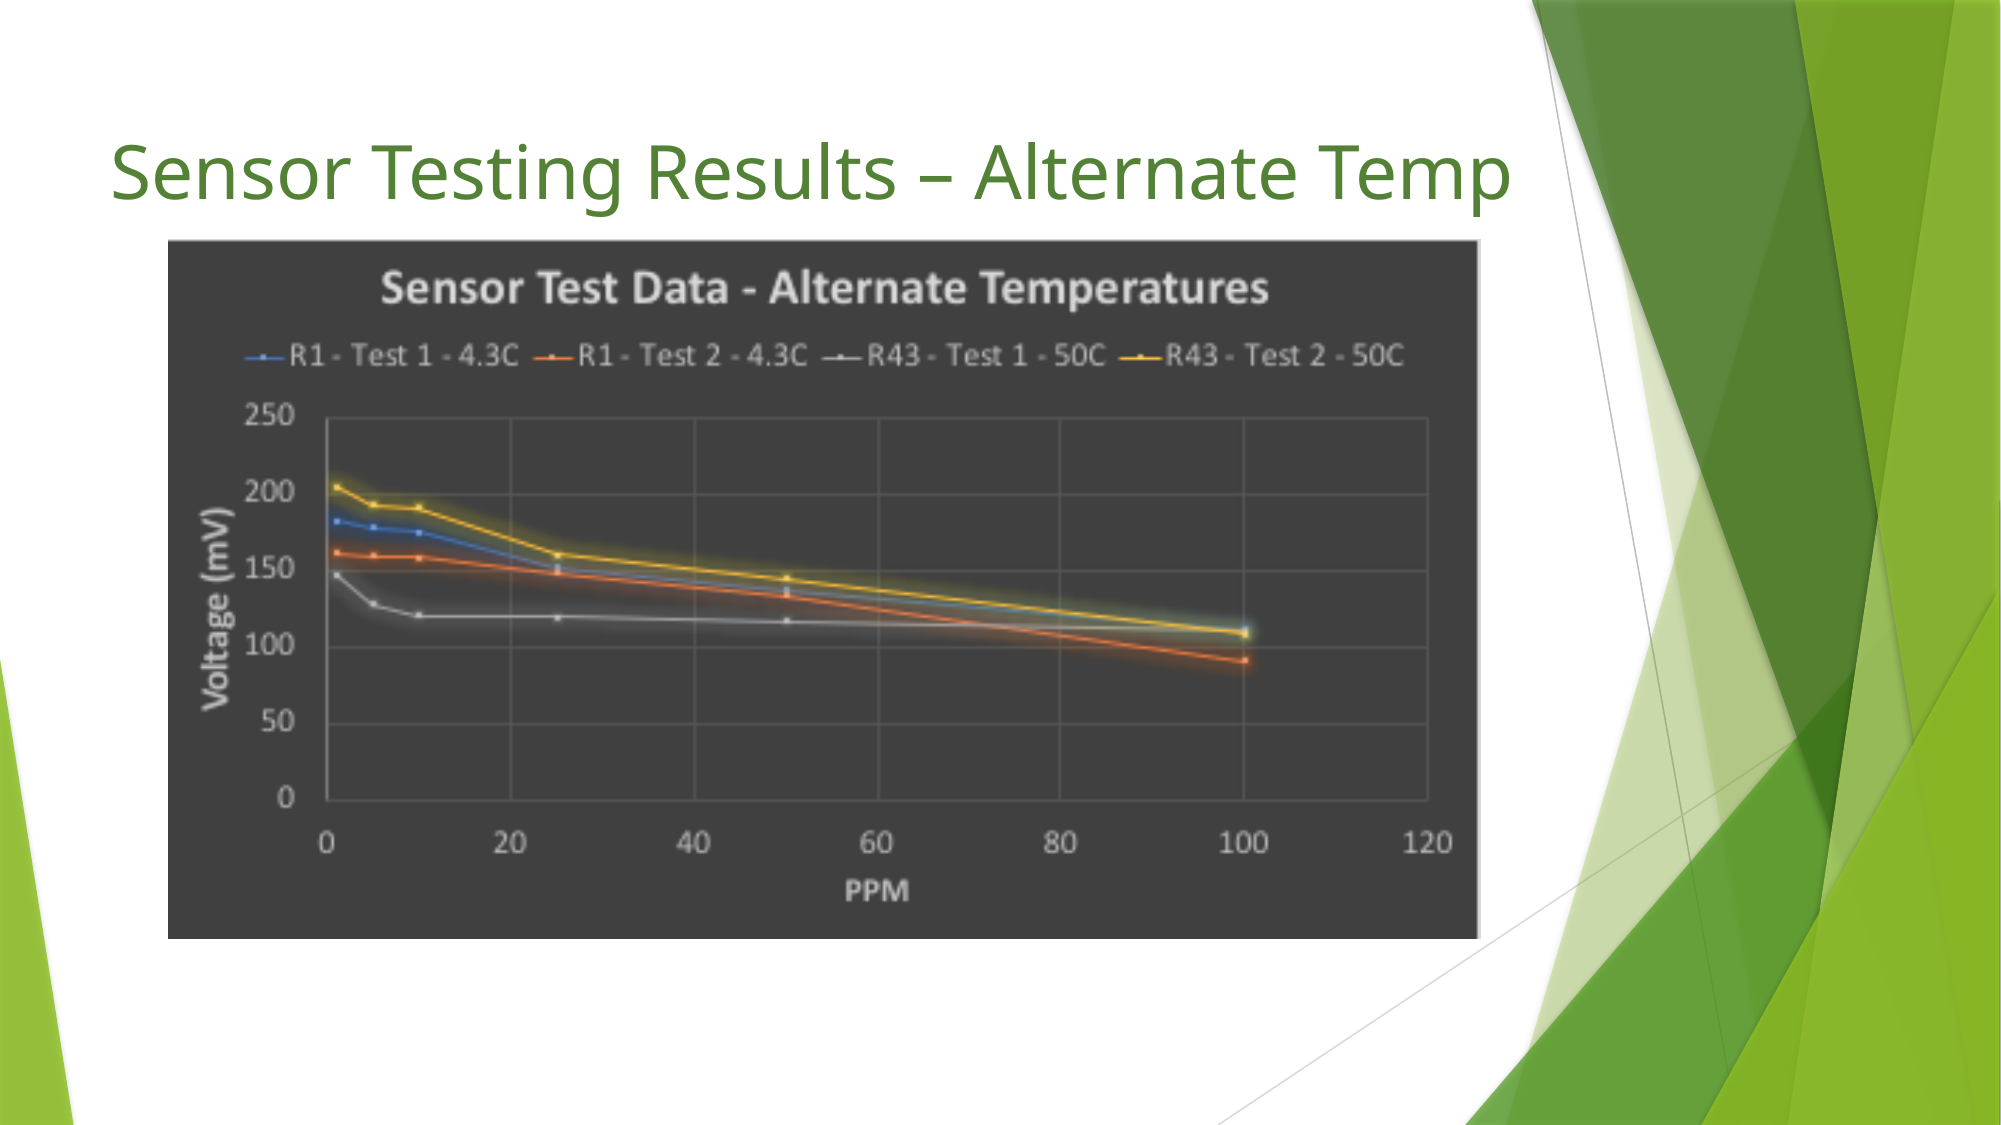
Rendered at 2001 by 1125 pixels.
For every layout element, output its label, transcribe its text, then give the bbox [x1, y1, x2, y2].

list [167, 238, 1482, 940]
text_box Sensor Testing Results – Alternate Temp [95, 116, 1929, 222]
